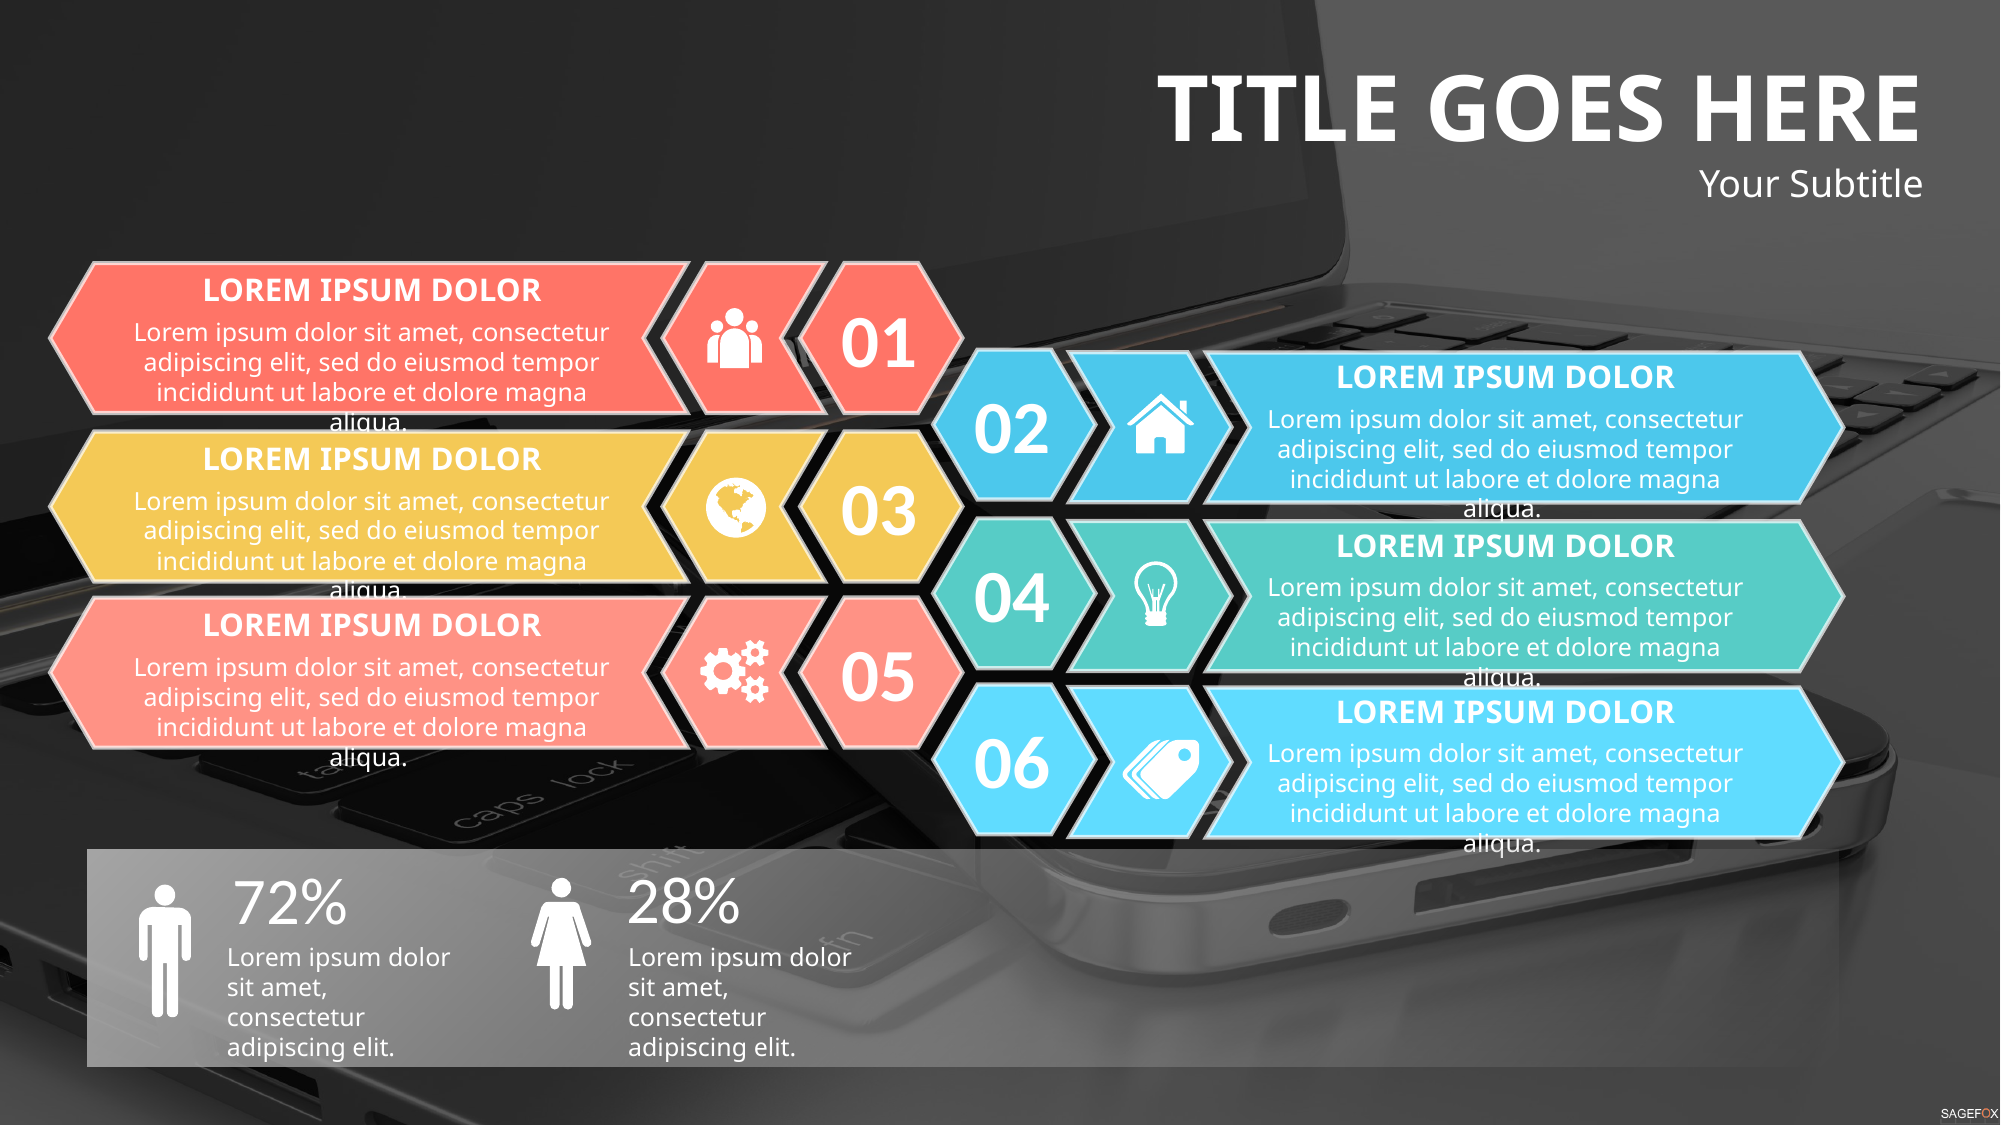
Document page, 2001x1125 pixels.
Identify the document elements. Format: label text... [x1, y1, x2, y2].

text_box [933, 349, 1096, 500]
text_box TITLE GOES HERE Your Subtitle [1035, 42, 1939, 212]
picture [0, 0, 2001, 1125]
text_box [1205, 349, 1844, 503]
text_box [933, 518, 1096, 669]
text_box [1069, 352, 1232, 503]
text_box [662, 597, 825, 748]
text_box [825, 431, 963, 582]
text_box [1205, 684, 1844, 838]
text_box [1069, 520, 1232, 671]
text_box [688, 262, 825, 414]
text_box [49, 431, 688, 585]
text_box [49, 597, 688, 751]
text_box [933, 684, 1096, 835]
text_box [49, 262, 688, 416]
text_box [605, 849, 870, 1041]
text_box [530, 877, 592, 1010]
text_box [139, 884, 191, 1018]
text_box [825, 262, 963, 414]
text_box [825, 597, 963, 748]
text_box [86, 849, 1839, 1067]
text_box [1205, 518, 1844, 672]
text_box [212, 850, 468, 1041]
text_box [1069, 687, 1232, 838]
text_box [662, 431, 825, 582]
